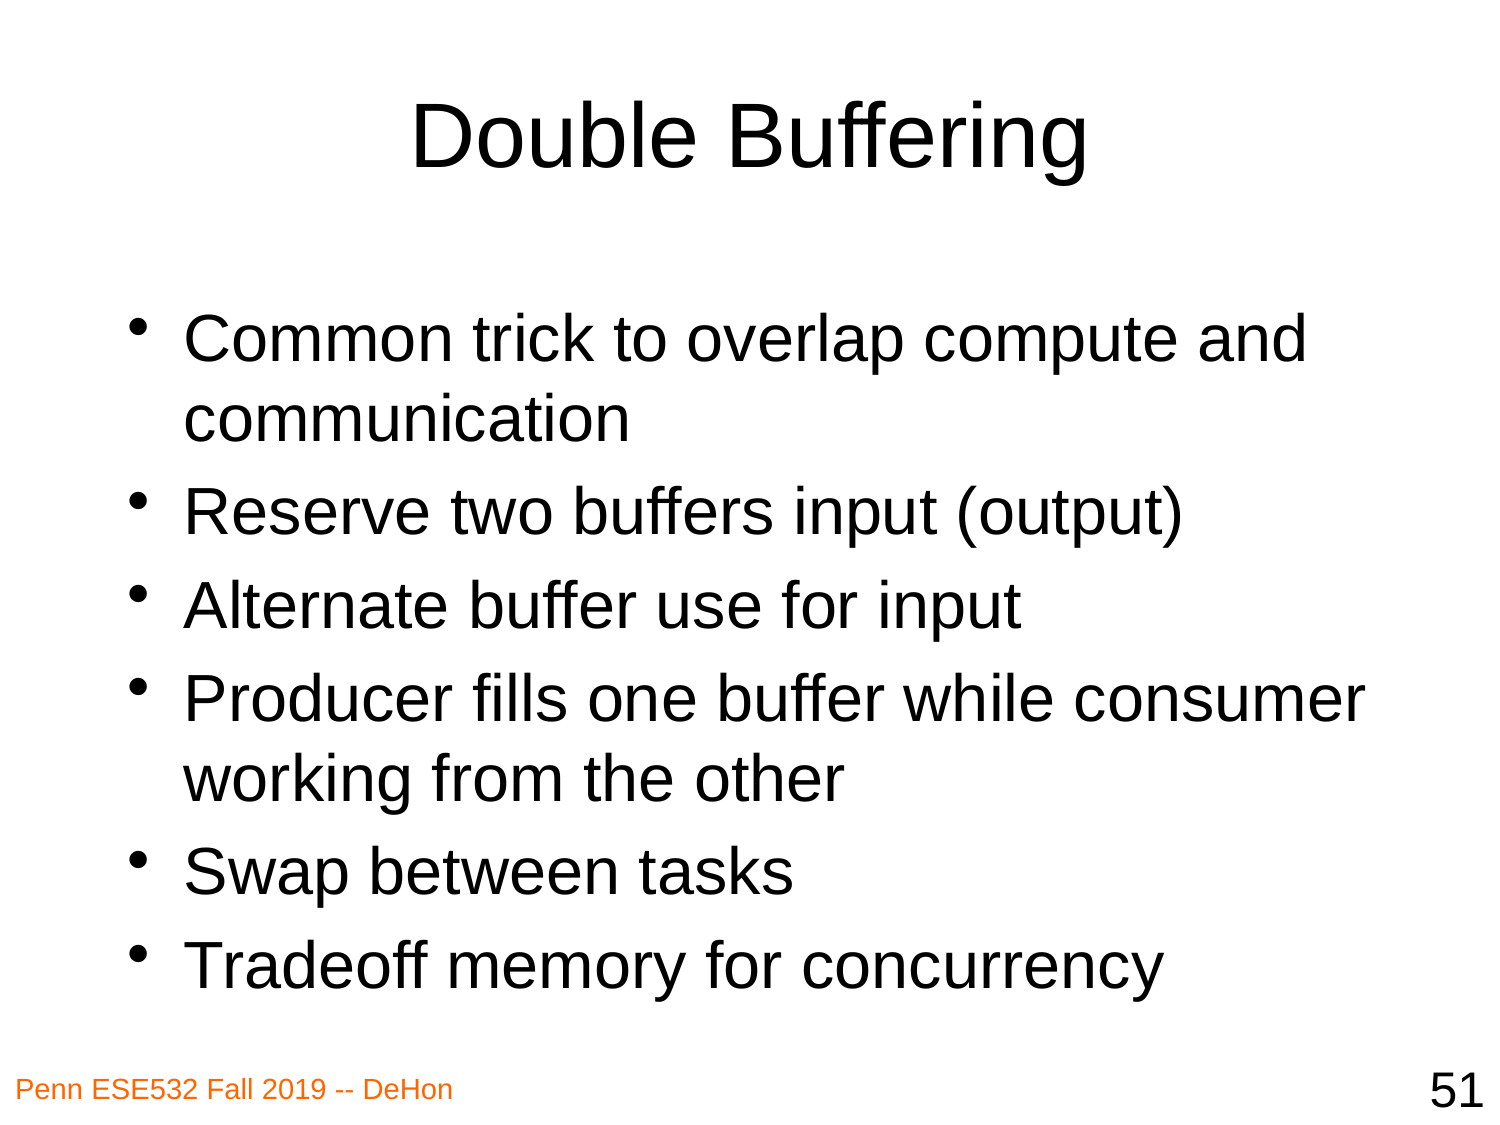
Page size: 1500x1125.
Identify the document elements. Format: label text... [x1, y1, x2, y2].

slide_number 51 [1187, 1049, 1500, 1125]
title Double Buffering [112, 37, 1388, 226]
slide_number Penn ESE532 Fall 2019 -- DeHon [0, 1062, 576, 1125]
list Common trick to overlap compute and communication Reserve two buffers input (output) Alternate buffer use for input Producer fills one buffer while consumer working from the other Swap between tasks Tradeoff memory for concurrency [112, 287, 1388, 1001]
